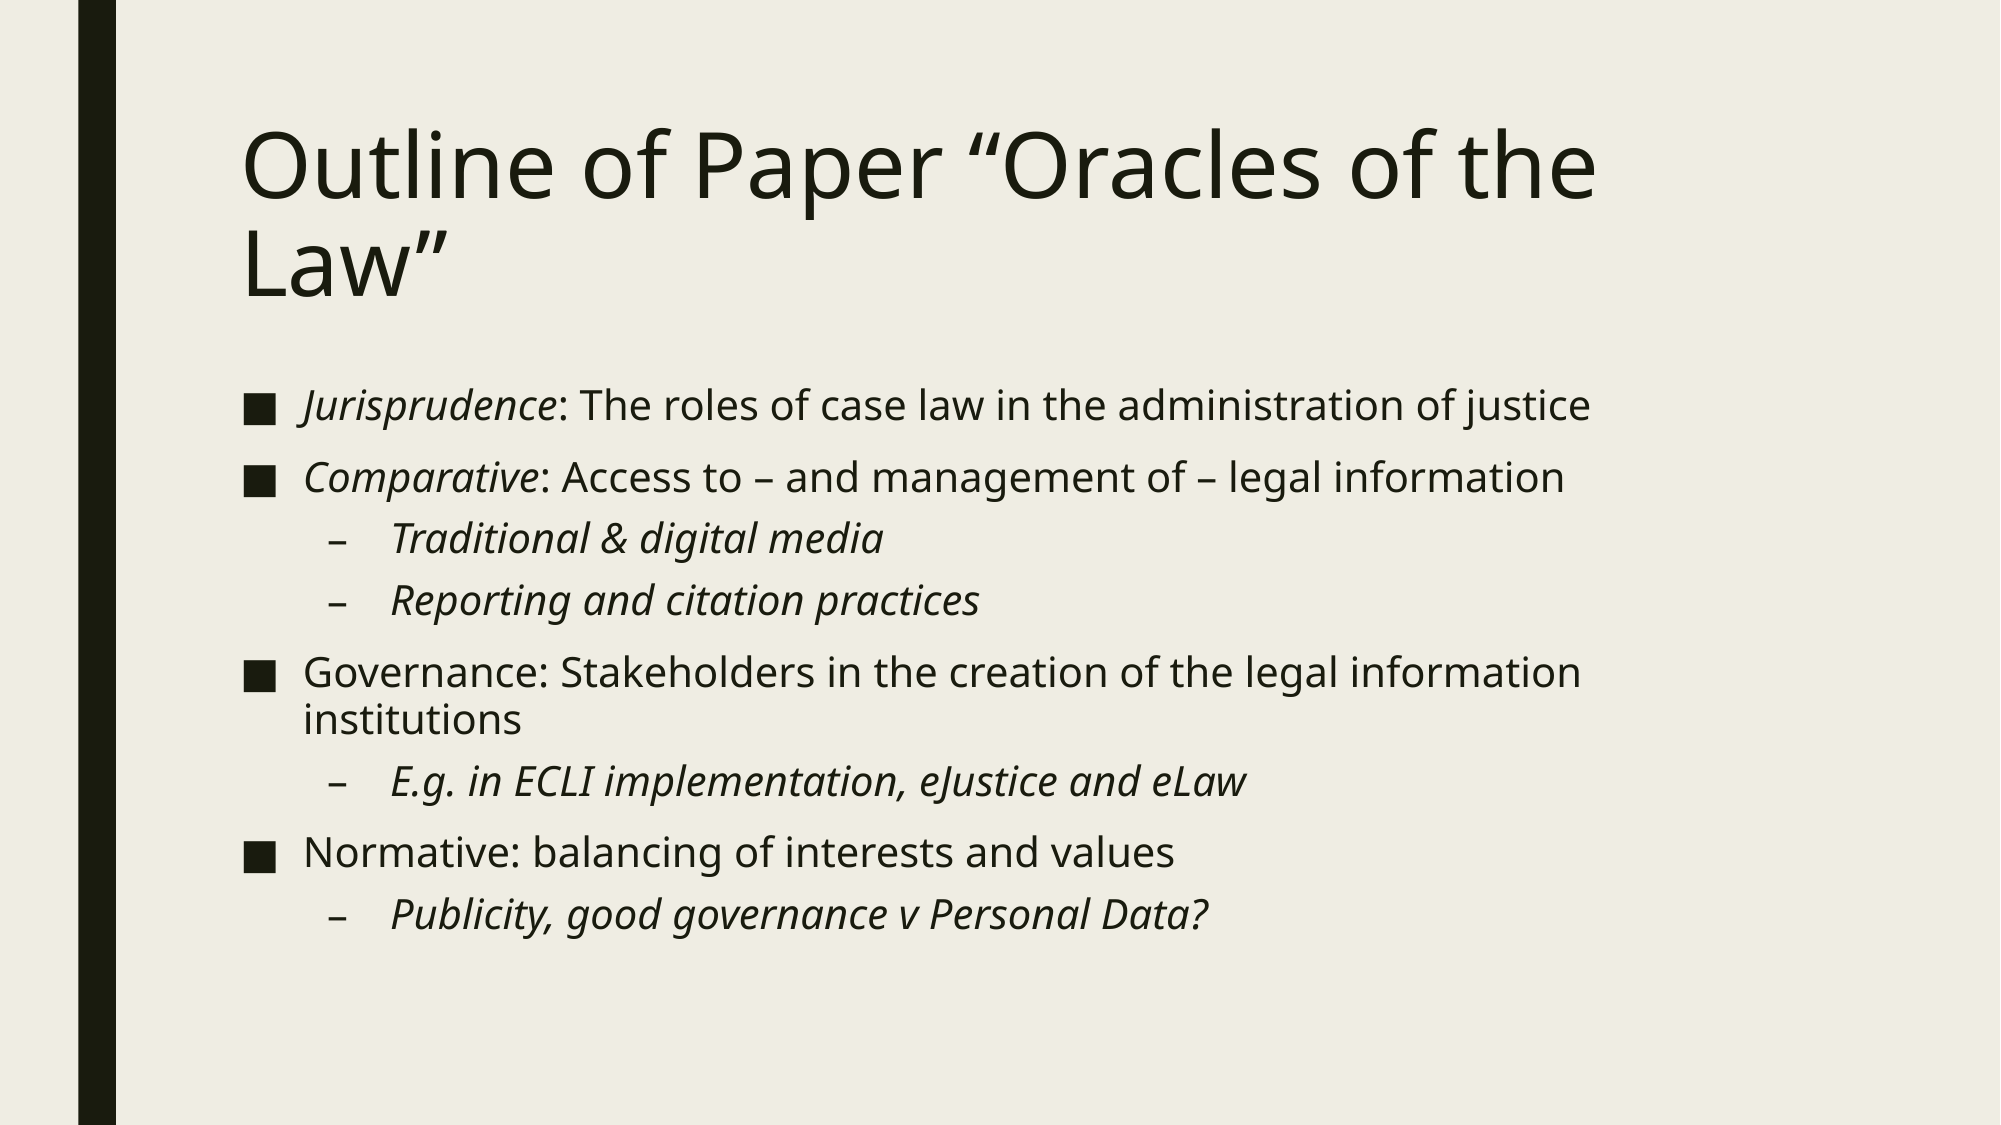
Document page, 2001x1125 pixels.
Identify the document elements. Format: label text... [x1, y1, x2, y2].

list Jurisprudence: The roles of case law in the administration of justice Comparative: Access to – and management of – legal information Traditional & digital media Reporting and citation practices Governance: Stakeholders in the creation of the legal information institutions E.g. in ECLI implementation, eJustice and eLaw Normative: balancing of interests and values Publicity, good governance v Personal Data? [225, 375, 1800, 963]
title Outline of Paper “Oracles of the Law” [225, 112, 1800, 357]
